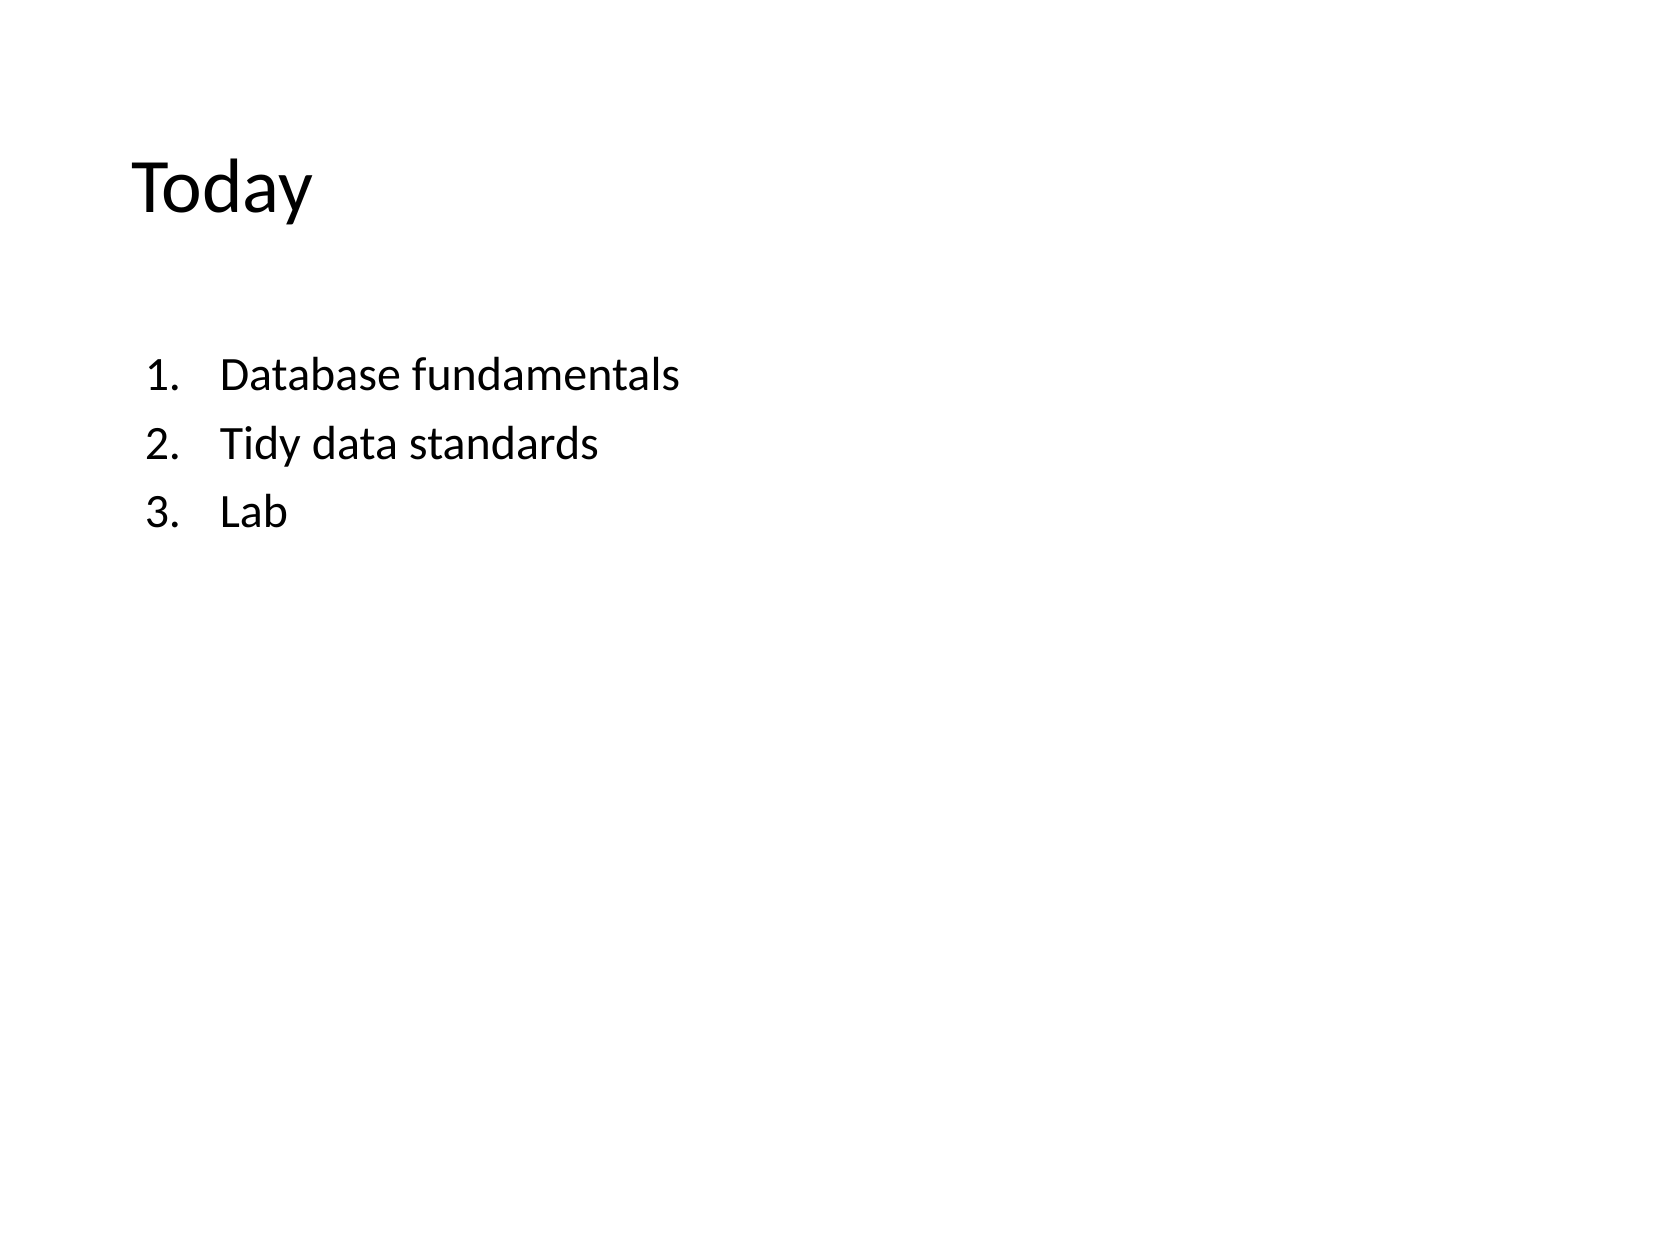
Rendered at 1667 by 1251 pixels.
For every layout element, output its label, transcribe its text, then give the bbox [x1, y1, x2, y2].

title Today [114, 66, 1553, 309]
list Database fundamentals Tidy data standards Lab [114, 332, 1553, 1126]
